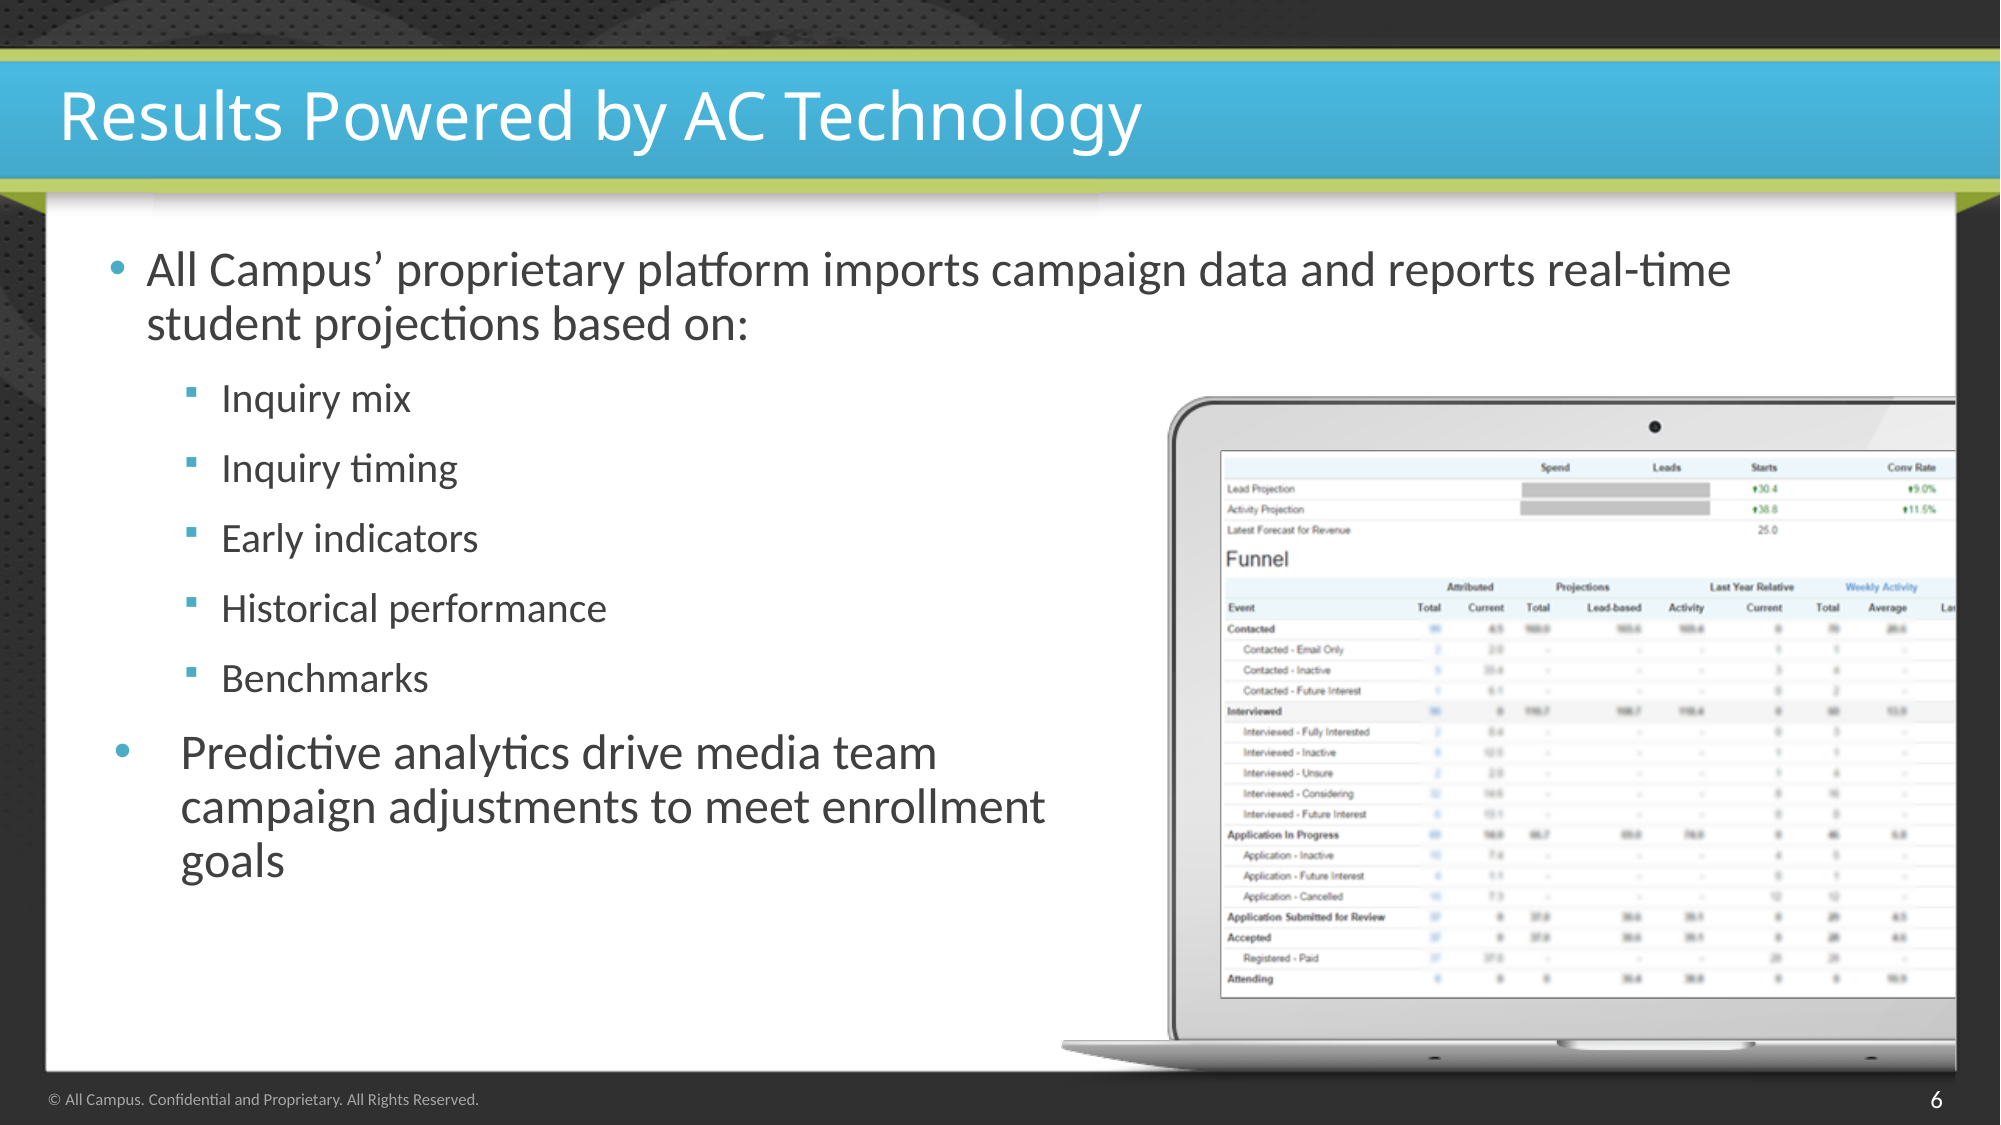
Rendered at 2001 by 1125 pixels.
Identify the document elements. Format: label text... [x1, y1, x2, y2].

text_box Predictive analytics drive media team campaign adjustments to meet enrollment goals [90, 718, 1157, 1125]
picture [0, 0, 2000, 1125]
slide_number 6 [1412, 1073, 1959, 1125]
list All Campus’ proprietary platform imports campaign data and reports real-time student projections based on: Inquiry mix Inquiry timing Early indicators Historical performance Benchmarks [93, 235, 1913, 718]
title Results Powered by AC Technology [43, 62, 1959, 176]
